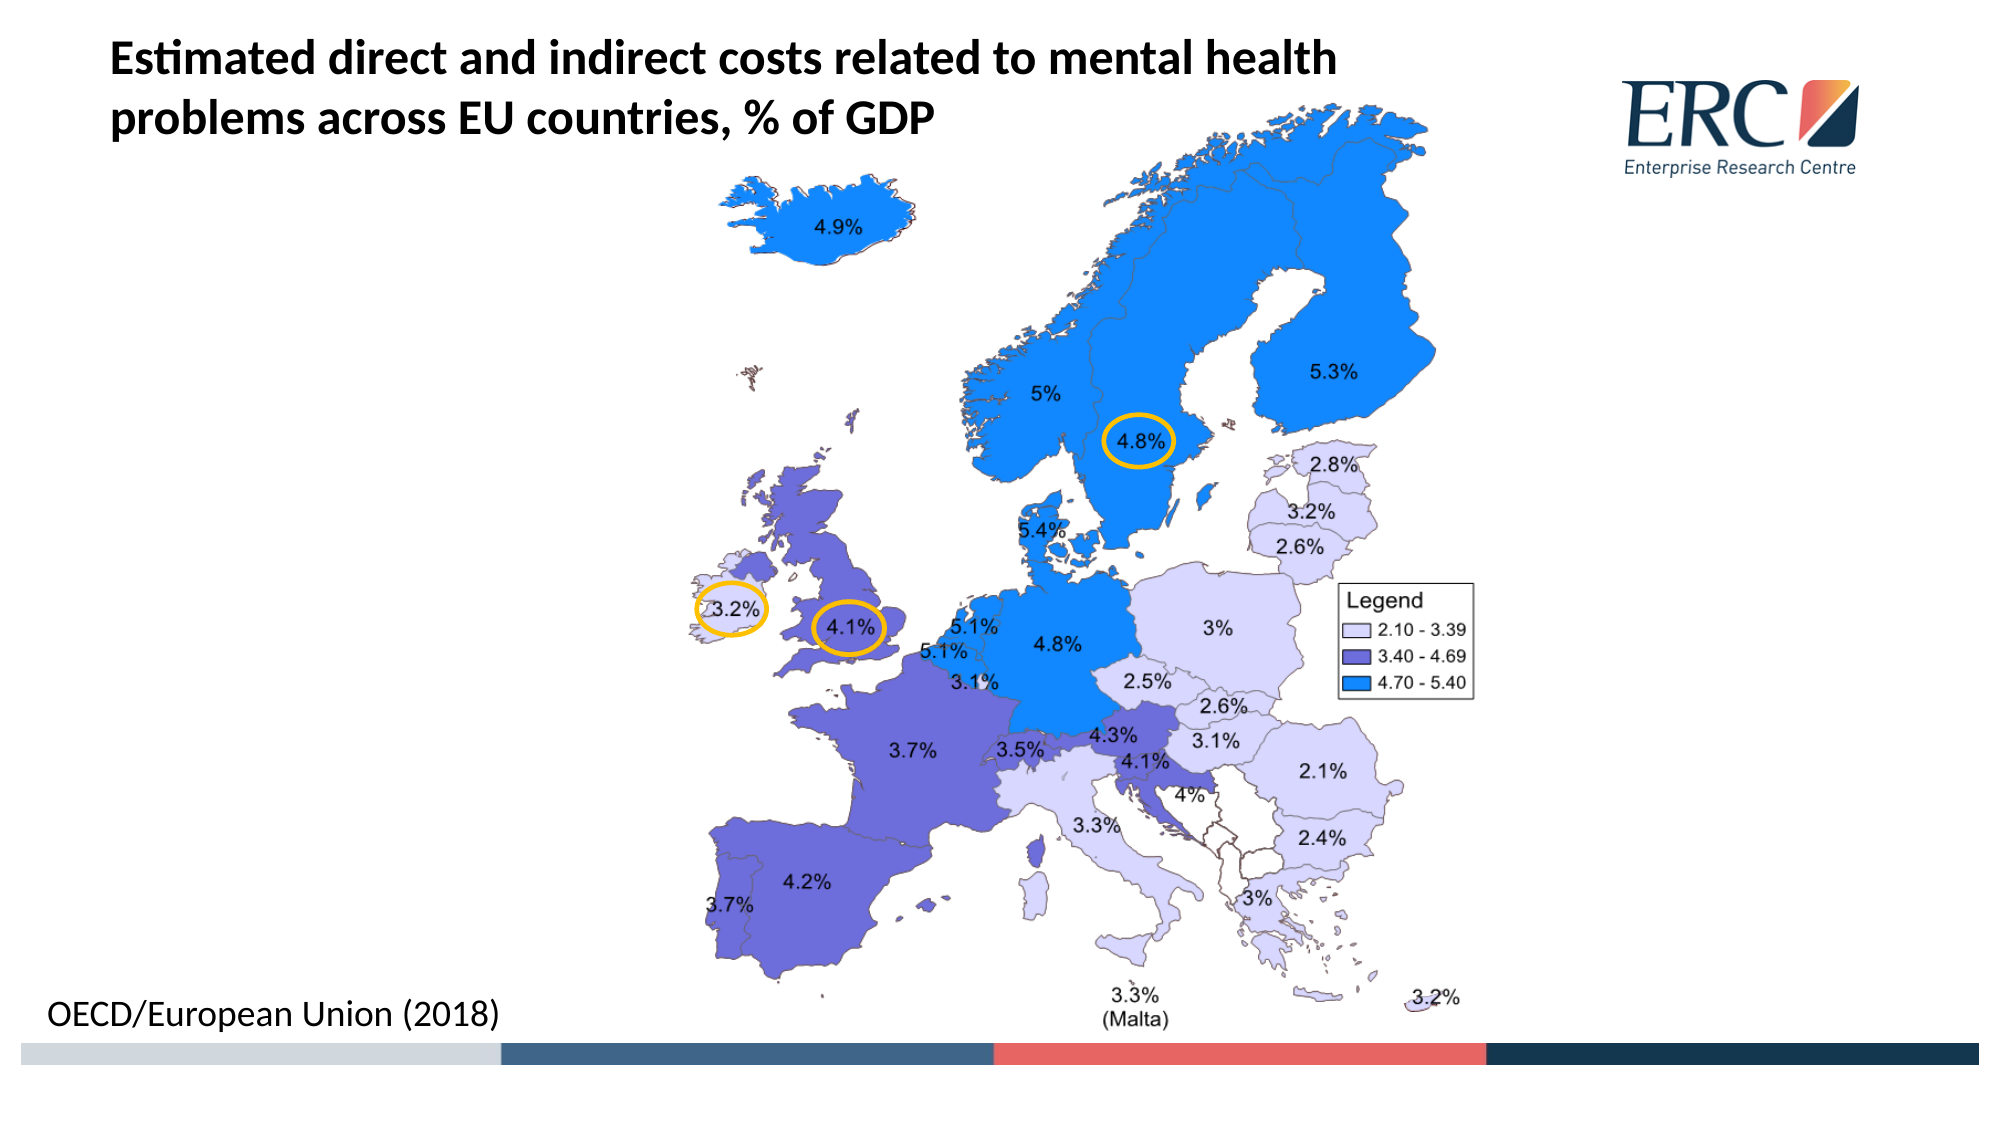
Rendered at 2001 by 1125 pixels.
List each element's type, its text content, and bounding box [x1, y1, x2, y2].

picture [21, 71, 1979, 1065]
text_box Estimated direct and indirect costs related to mental health problems across EU countries, % of GDP [95, 17, 1462, 152]
text_box OECD/European Union (2018) [32, 981, 587, 1041]
picture [1622, 80, 1859, 179]
